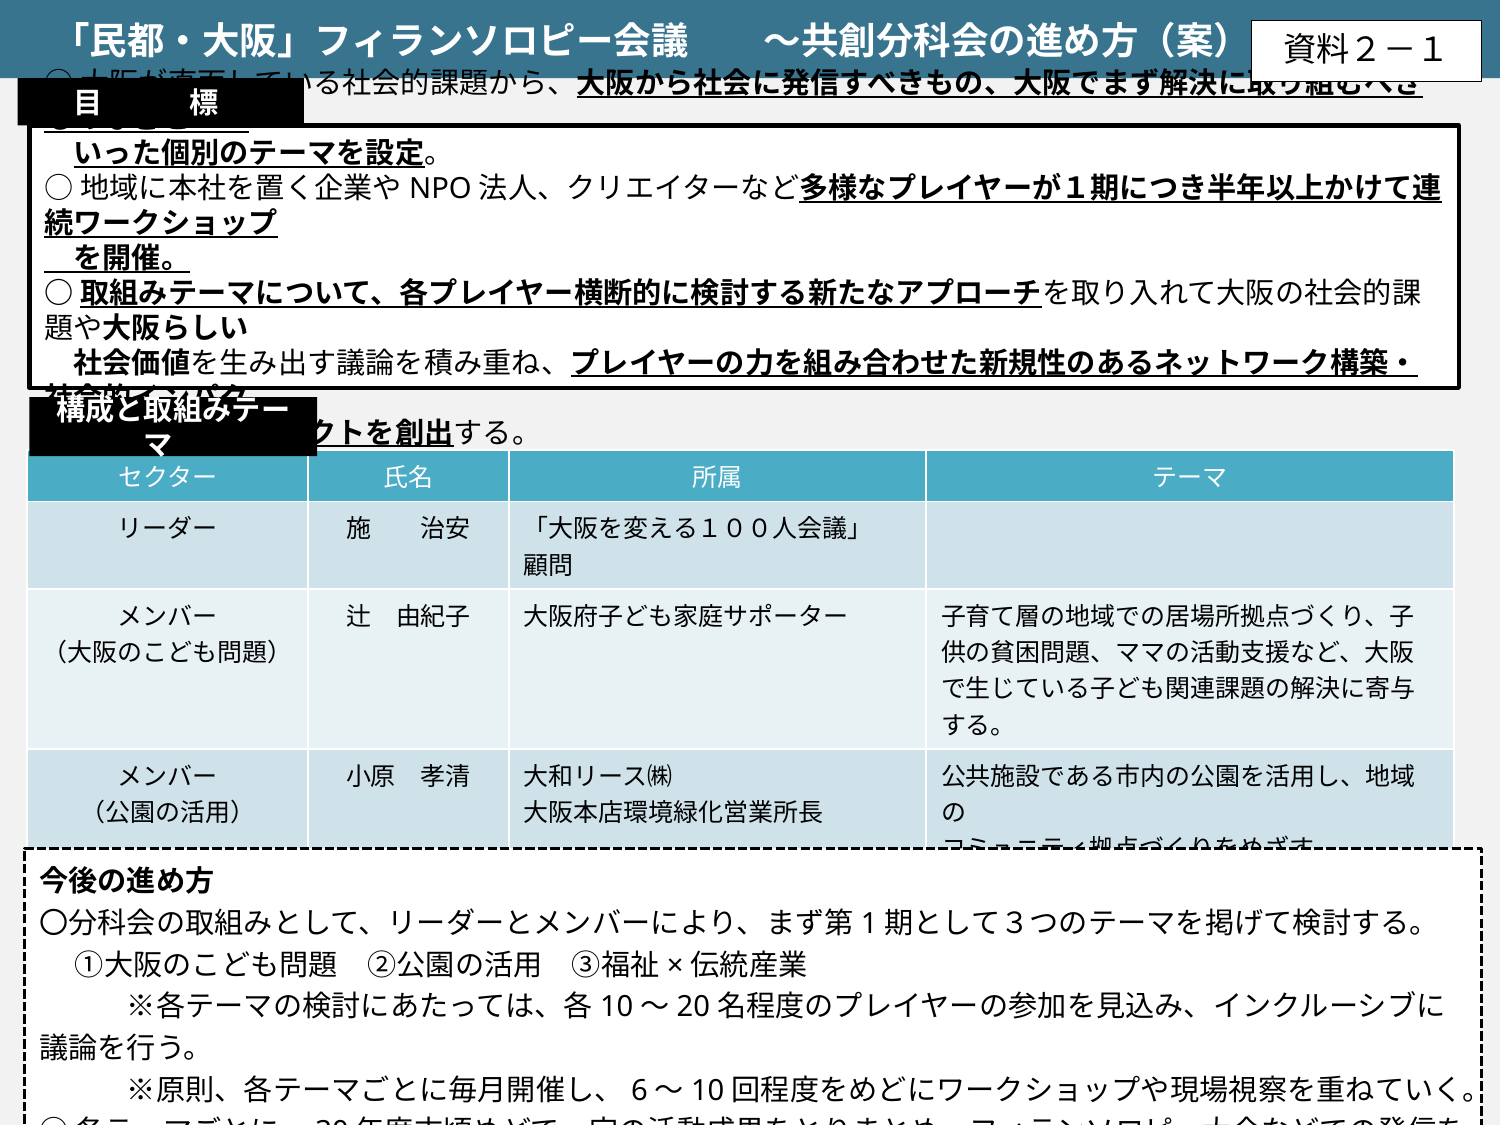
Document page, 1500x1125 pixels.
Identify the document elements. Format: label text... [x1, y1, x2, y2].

text_box 「民都・大阪」フィランソロピー会議 ～共創分科会の進め方（案）～ [0, 0, 1500, 80]
table_header テーマ [927, 451, 1453, 501]
text_box 資料２－１ [1251, 20, 1482, 82]
table_cell 子育て層の地域での居場所拠点づくり、子供の貧困問題、ママの活動支援など、大阪で生じている子ども関連課題の解決に寄与する。 [927, 590, 1453, 748]
text_box 目 標 [16, 76, 306, 127]
table_cell メンバー （大阪のこども問題） [28, 590, 307, 748]
table_cell 辻 由紀子 [309, 590, 508, 748]
table_cell 「大阪を変える１００人会議」 顧問 [510, 502, 925, 588]
table_header 氏名 [309, 451, 508, 501]
text_box ○大阪が直面している社会的課題から、大阪から社会に発信すべきもの、大阪でまず解決に取り組むべきものなどと いった個別のテーマを設定。 ○地域に本社を置く企業やNPO法人、クリエイターなど多様なプレイヤーが１期につき半年以上かけて連続ワークショップ を開催。 ○取組みテーマについて、各プレイヤー横断的に検討する新たなアプローチを取り入れて大阪の社会的課題や大阪らしい 社会価値を生み出す議論を積み重ね、プレイヤーの力を組み合わせた新規性のあるネットワーク構築・社会的インパク トのあるプロジェクトを創出する。 [29, 125, 1459, 388]
table_cell 施 治安 [309, 502, 508, 588]
table_cell リーダー [28, 502, 307, 588]
table_header セクター [28, 458, 307, 501]
table_cell メンバー （公園の活用） [28, 750, 307, 848]
table_cell [927, 502, 1453, 588]
table_cell 大和リース㈱ 大阪本店環境緑化営業所長 [510, 750, 925, 848]
text_box 構成と取組みテーマ [27, 395, 319, 458]
table_header 所属 [510, 451, 925, 501]
table_cell 小原 孝清 [309, 750, 508, 848]
table_cell 公共施設である市内の公園を活用し、地域の コミュニティ拠点づくりをめざす。 [927, 750, 1453, 848]
text_box 今後の進め方 〇分科会の取組みとして、リーダーとメンバーにより、まず第1期として３つのテーマを掲げて検討する。 ①大阪のこども問題 ②公園の活用 ③福祉×伝統産業 ※各テーマの検討にあたっては、各10～20名程度のプレイヤーの参加を見込み、インクルーシブに議論を行う。 ※原則、各テーマごとに毎月開催し、6～10回程度をめどにワークショップや現場視察を重ねていく。 ○各テーマごとに、30年度末頃めどで一定の活動成果をとりまとめ、フィランソロピー大会などでの発信をめざす。 [24, 848, 1482, 1125]
table_cell 大阪府子ども家庭サポーター [510, 590, 925, 748]
